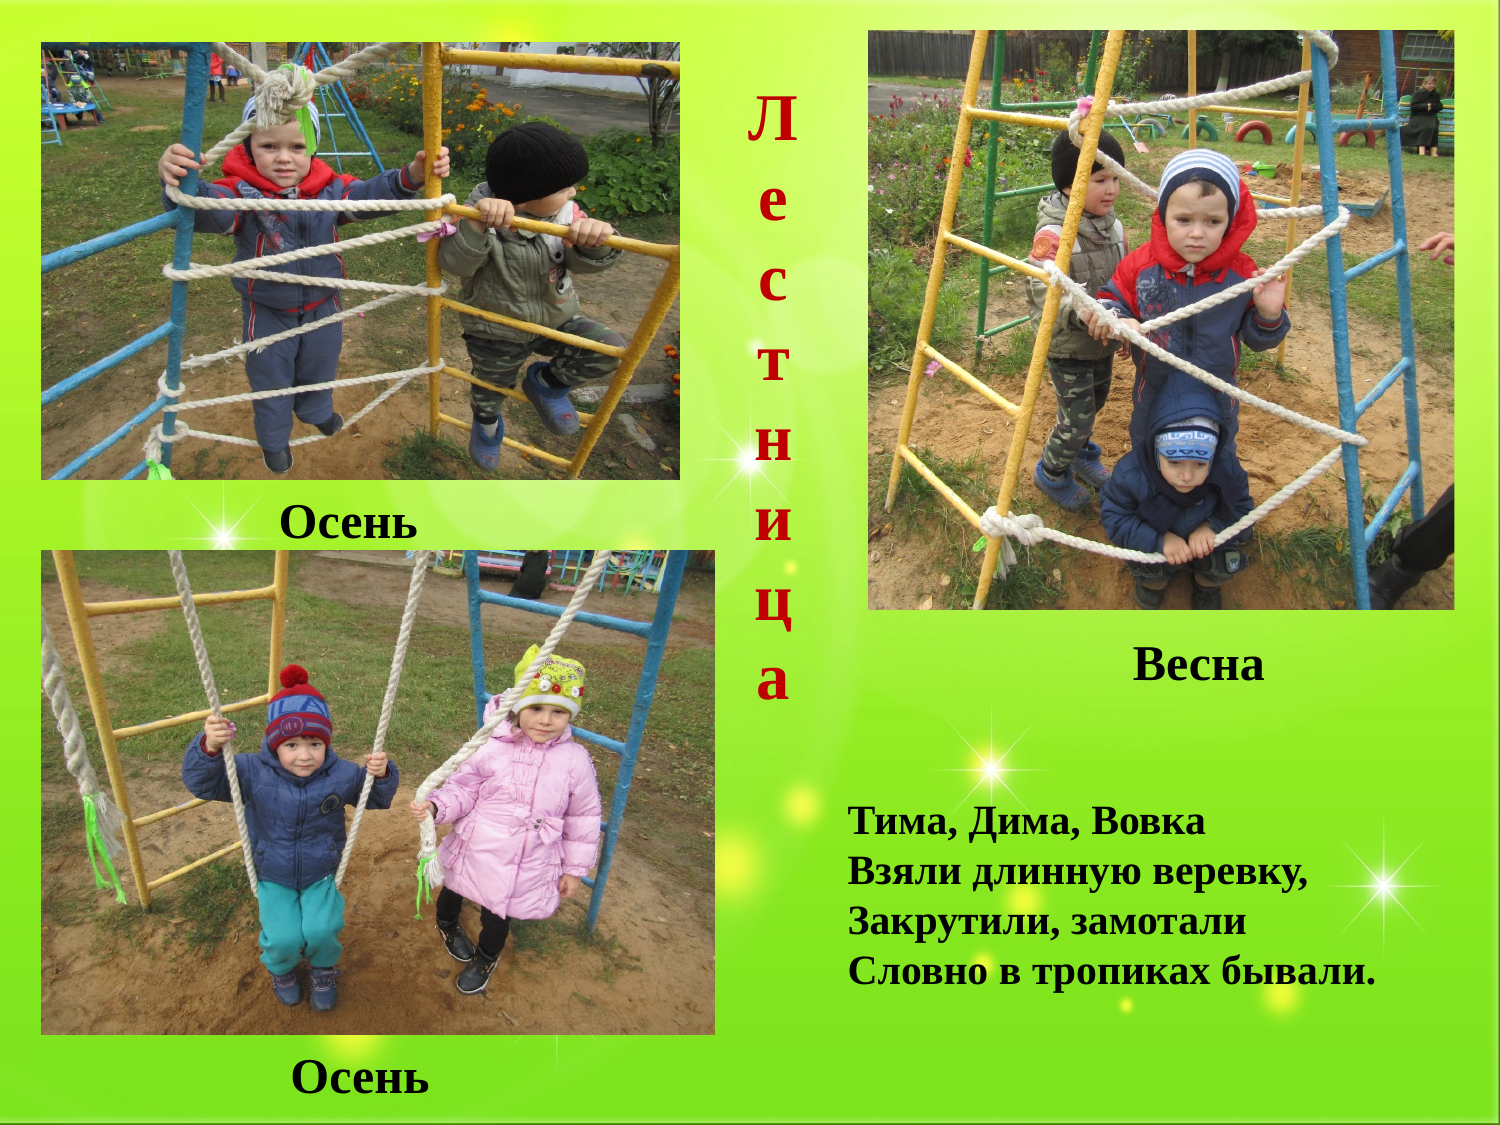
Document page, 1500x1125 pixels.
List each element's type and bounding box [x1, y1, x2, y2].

picture [867, 30, 1455, 610]
picture [41, 550, 715, 1036]
list [0, 0, 1500, 1125]
picture [41, 42, 680, 481]
